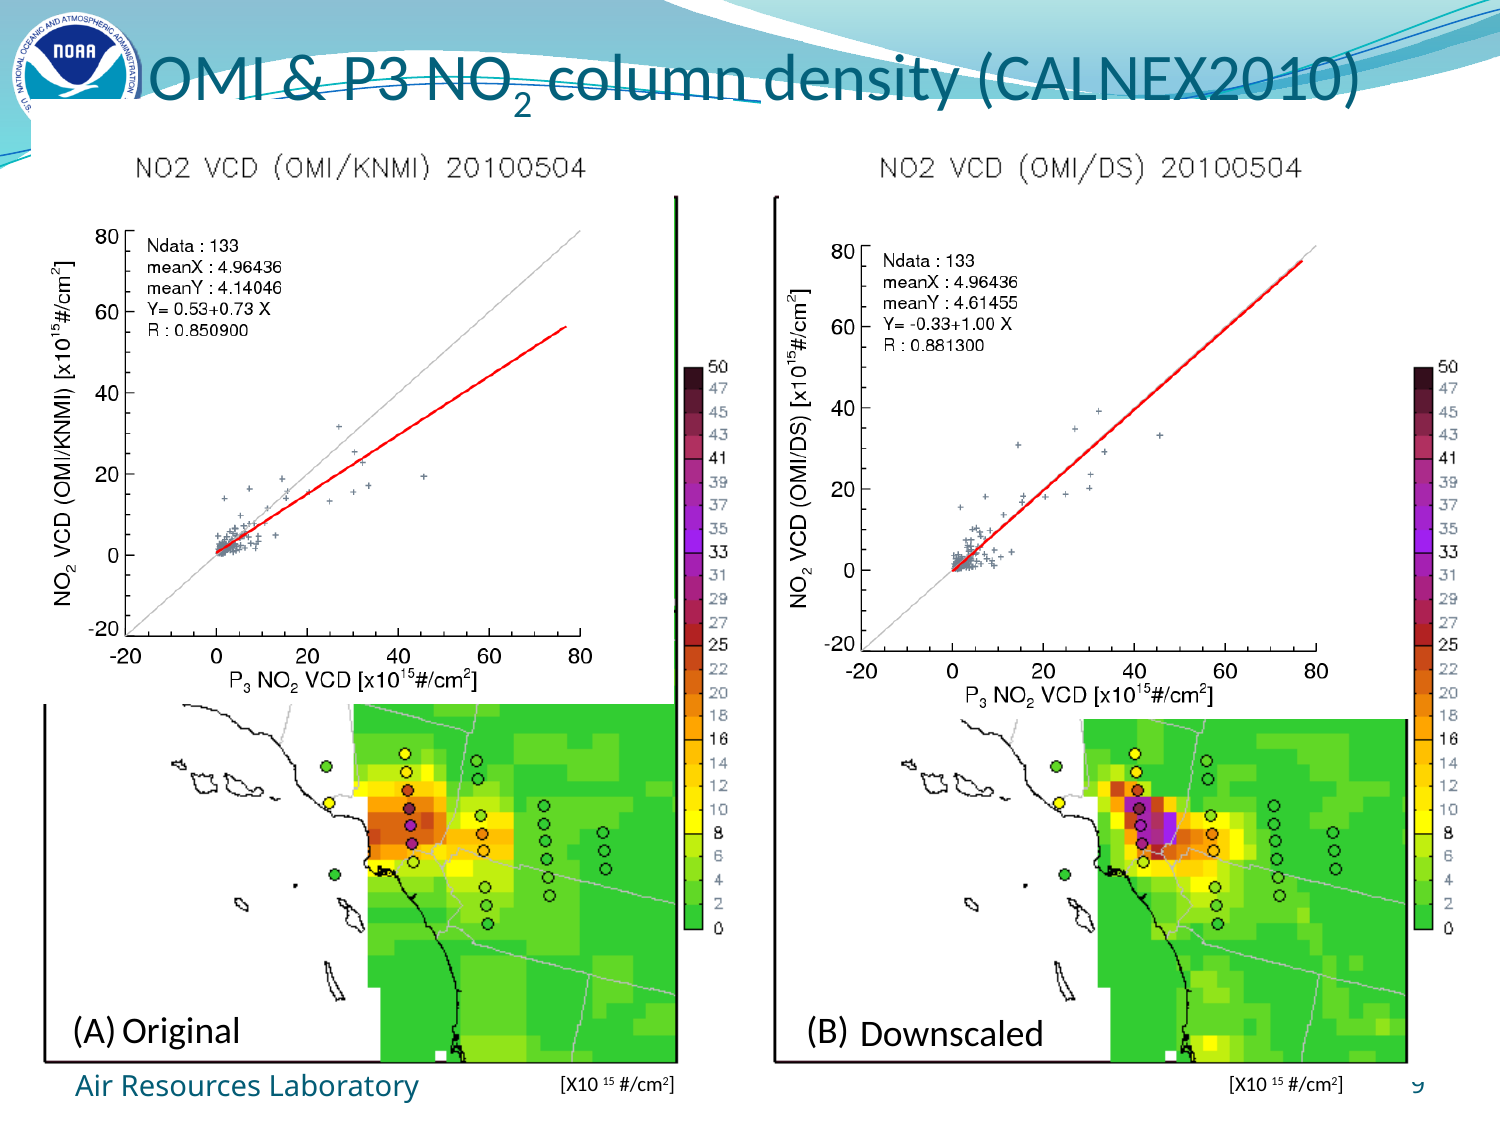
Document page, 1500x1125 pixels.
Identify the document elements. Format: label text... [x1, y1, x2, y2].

list A conservative downscaling was designed to enhance the spatial resolution of satellite measurements by applying the fine-scale spatial structure from the model, with strict mass conservation at each satellite footprint pixel level. With the downscaling approach, NO2 column densities from the OMI (13×24 km) and the GOME-2 (40×80 km) show excellent agreement with the CMAQ (4×4 km) NO2 column densities, with R = 0.96 for OMI and R = 0.97 for GOME-2. We further reconstructed surface NO2 concentrations by combining satellite column densities and simulated surface-to-column ratios from the model. Compared with AQS surface observations, the reconstructed surface concentrations show a good agreement; R = 0.86 for both OMI and GOME-2. Limitation in using current GOME-2 AK is also discussed. [36, 181, 1416, 731]
title OMI & P3 NO2 column density (CALNEX2010) [75, 0, 1438, 99]
text_box [X10 15 #/cm2] [588, 1092, 791, 1098]
text_box [X10 15 #/cm2] [1224, 1092, 1299, 1098]
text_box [43, 179, 1410, 719]
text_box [30, 99, 1463, 1082]
slide_number 9 [1299, 1092, 1425, 1103]
picture [12, 12, 75, 138]
slide_number Air Resources Laboratory [75, 1092, 588, 1103]
